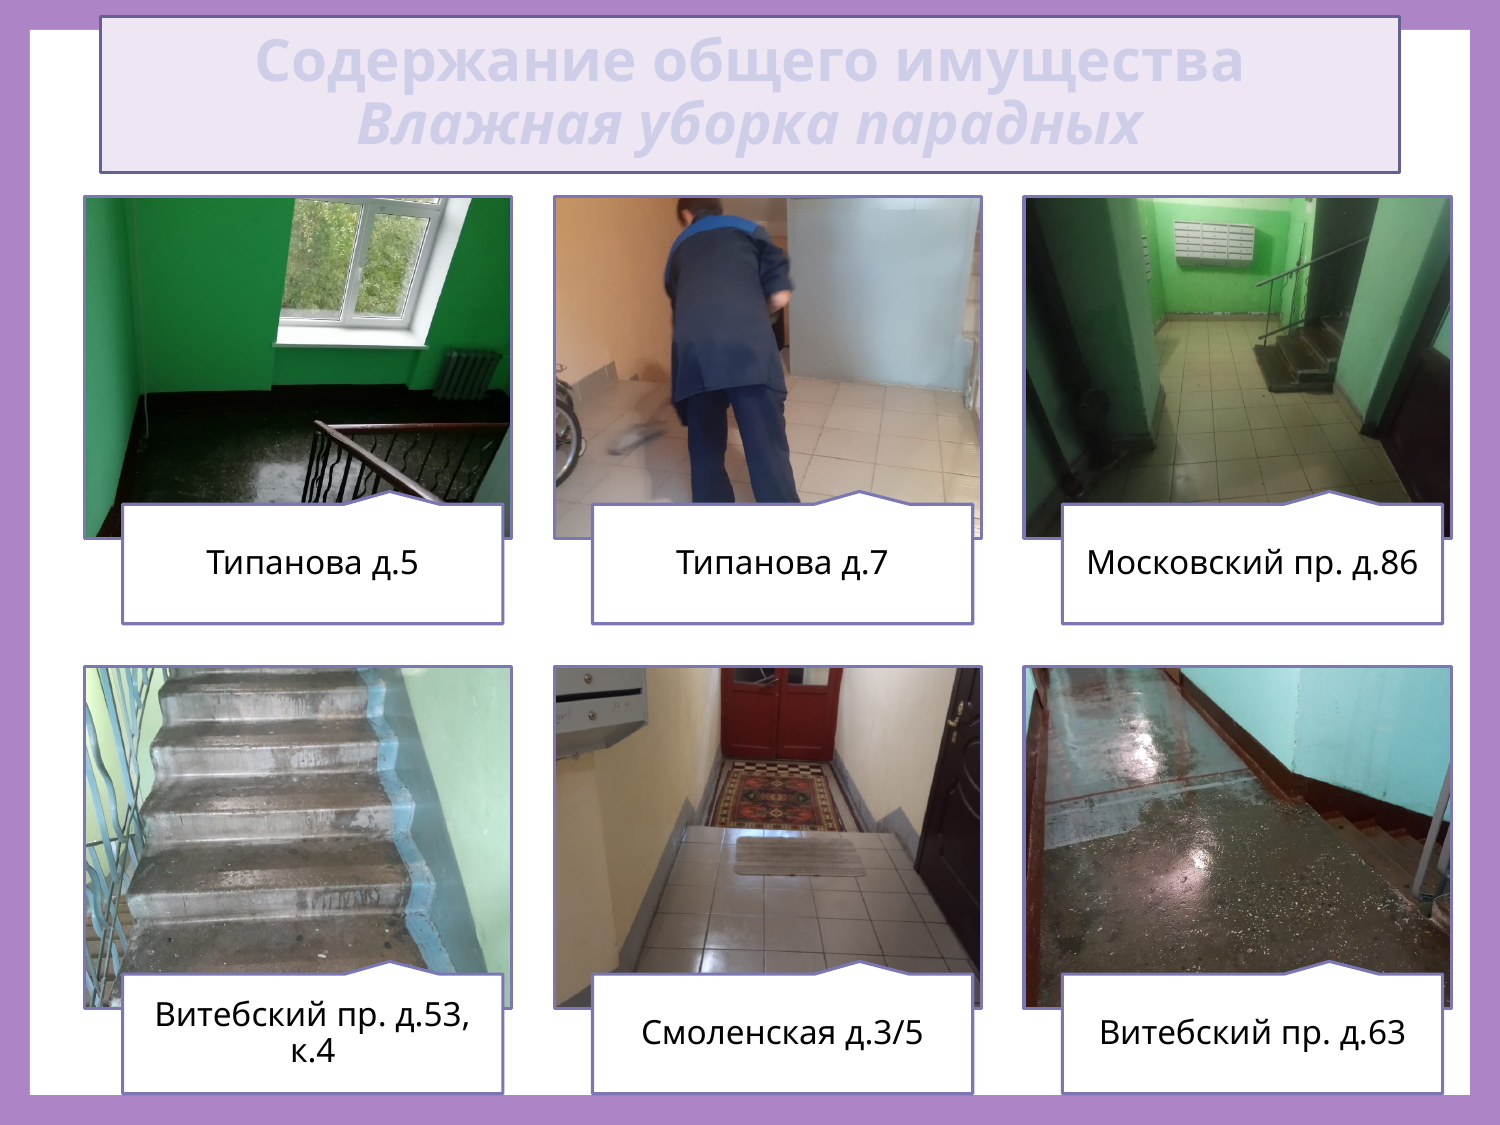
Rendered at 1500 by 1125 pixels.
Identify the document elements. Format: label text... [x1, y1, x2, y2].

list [76, 195, 1460, 1095]
title Содержание общего имущества Влажная уборка парадных [99, 15, 1401, 174]
